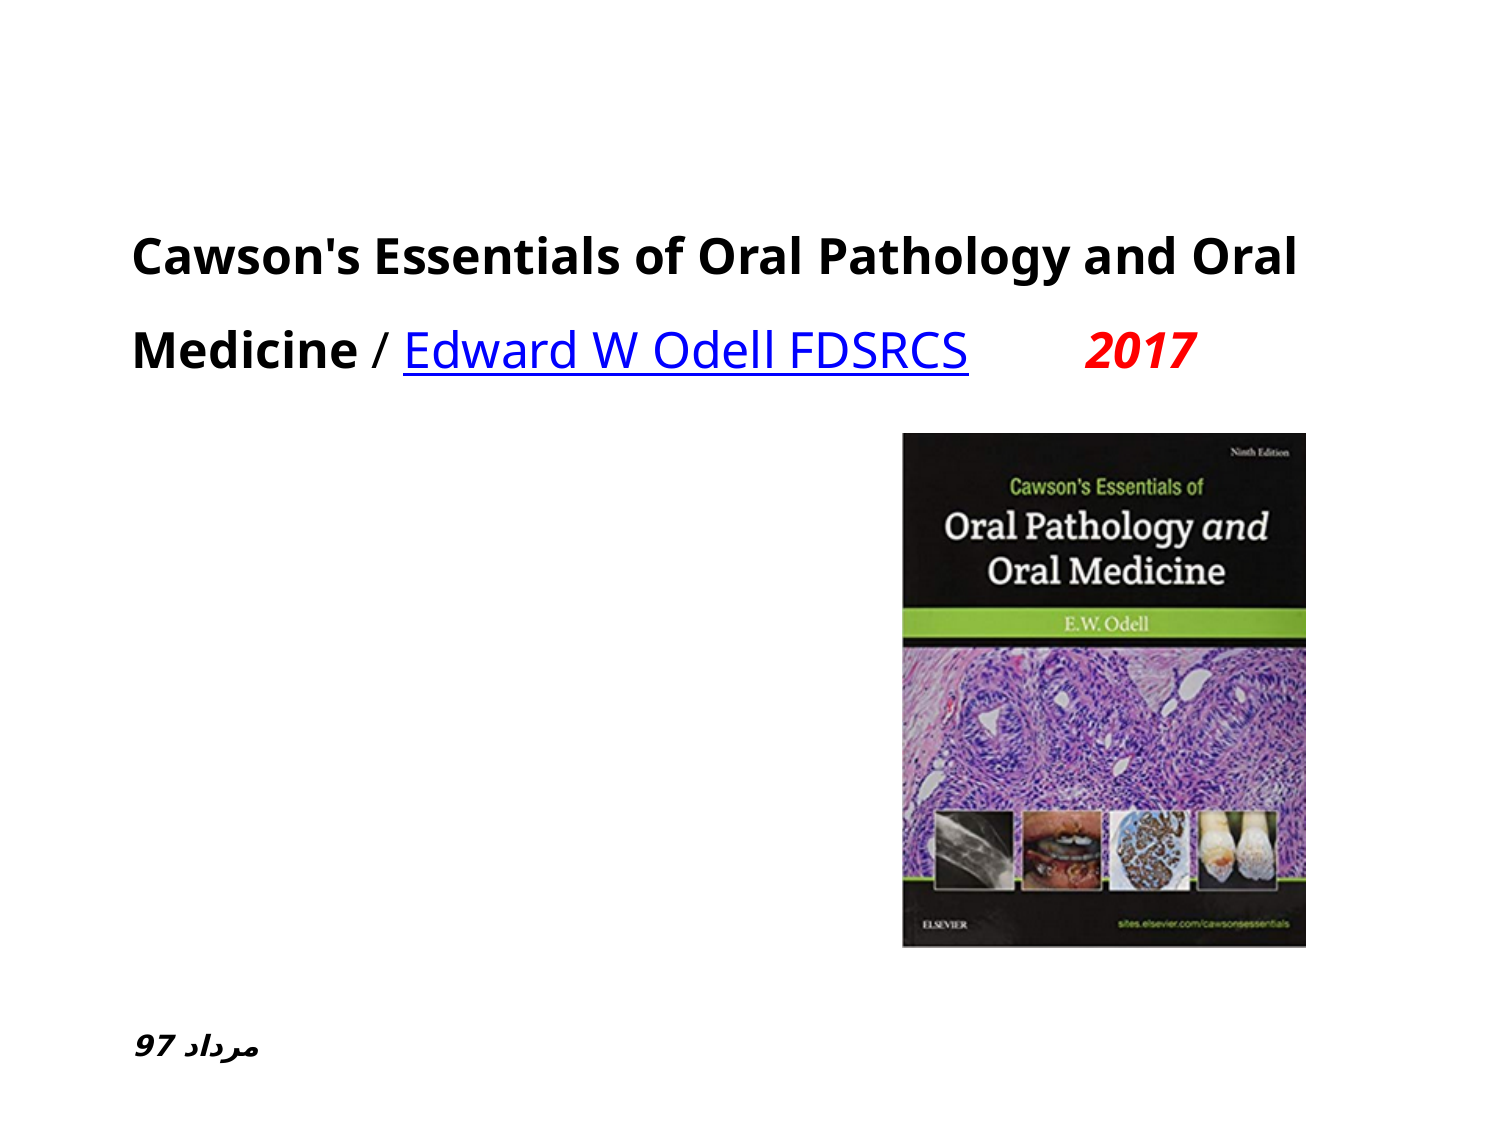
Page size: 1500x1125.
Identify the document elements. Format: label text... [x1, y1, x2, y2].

picture [902, 433, 1306, 948]
text_box Cawson's Essentials of Oral Pathology and Oral Medicine / Edward W Odell FDSRCS 2017 [117, 187, 1453, 395]
text_box مرداد 97 [117, 1019, 293, 1070]
